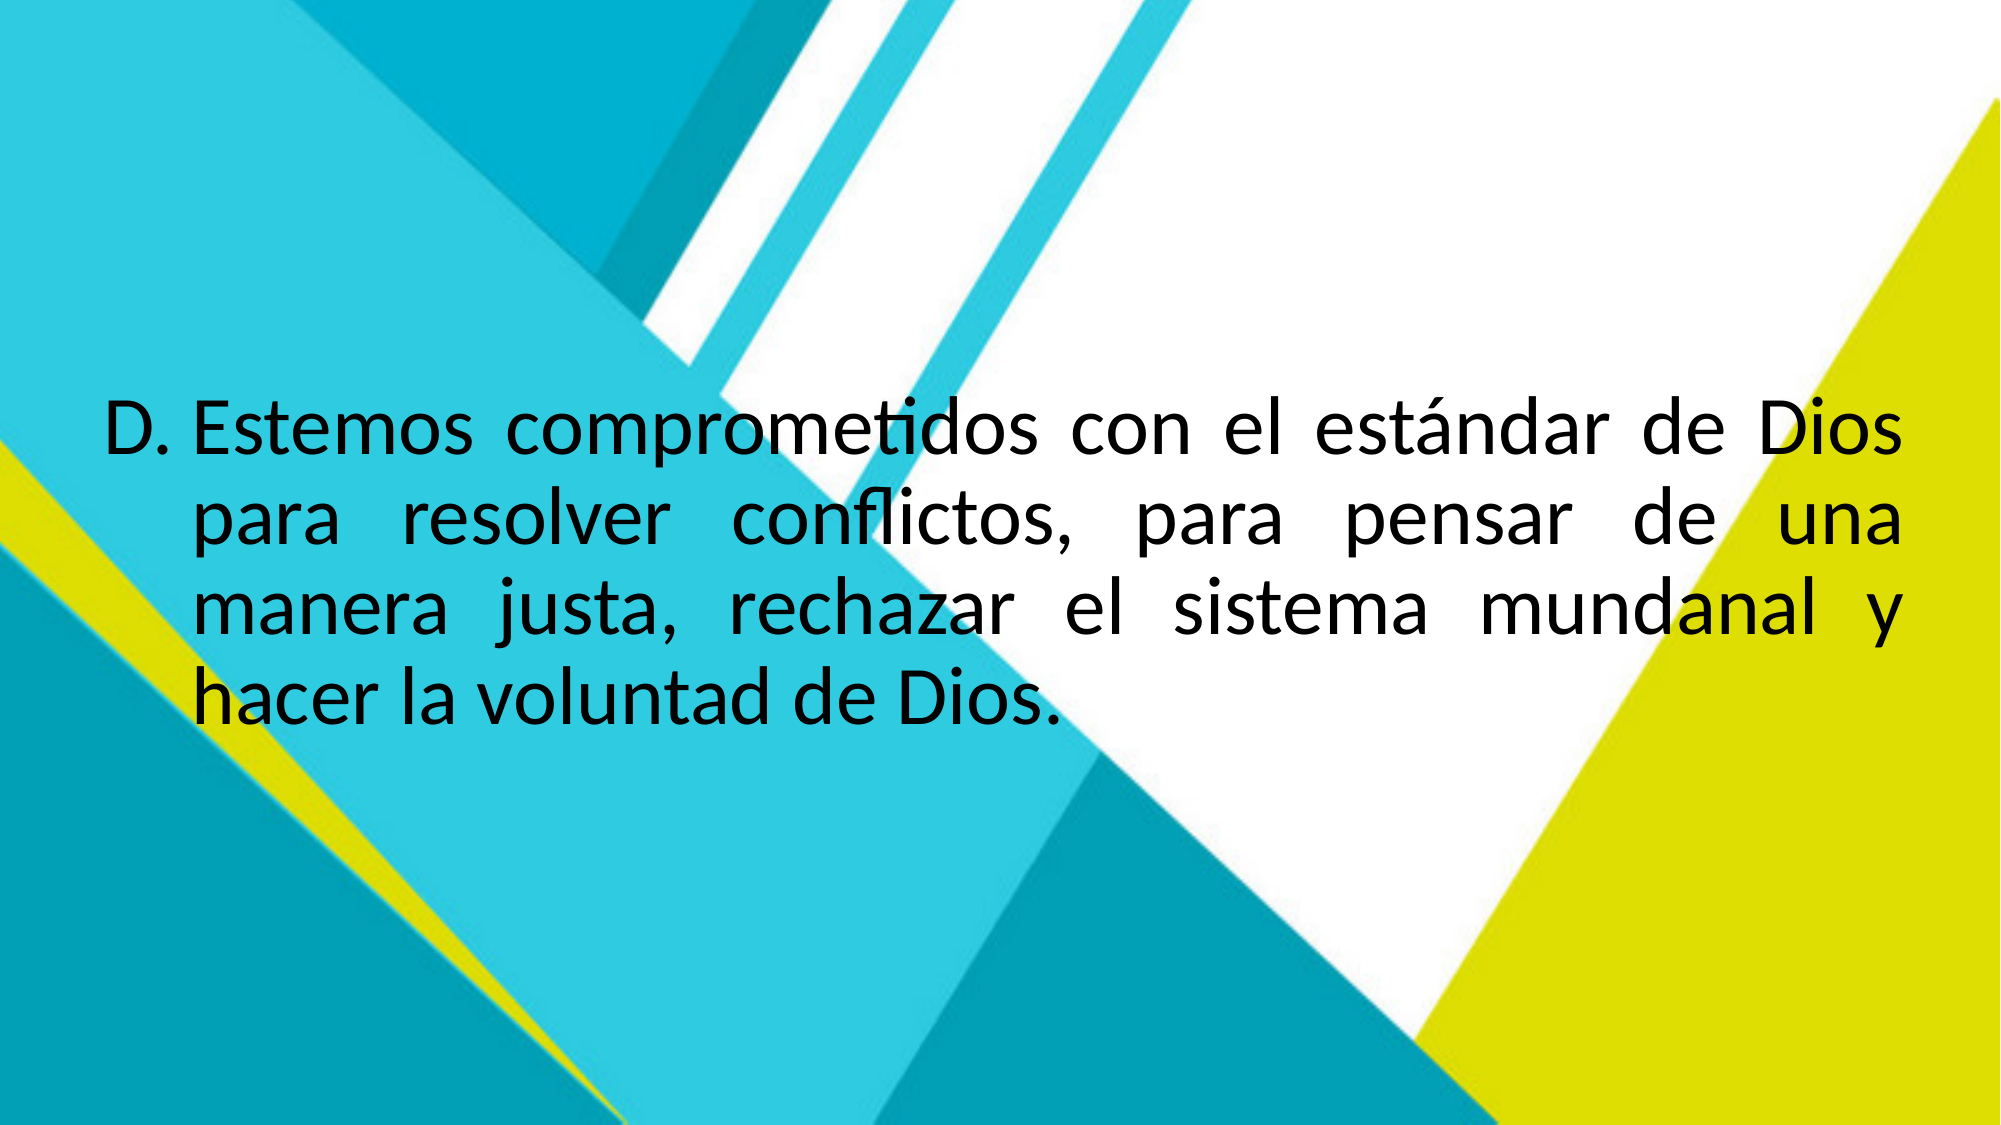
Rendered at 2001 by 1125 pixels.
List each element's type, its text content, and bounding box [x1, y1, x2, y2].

list Estemos comprometidos con el estándar de Dios para resolver conflictos, para pensar de una manera justa, rechazar el sistema mundanal y hacer la voluntad de Dios. [88, 61, 1922, 1064]
picture [0, 0, 2001, 1125]
